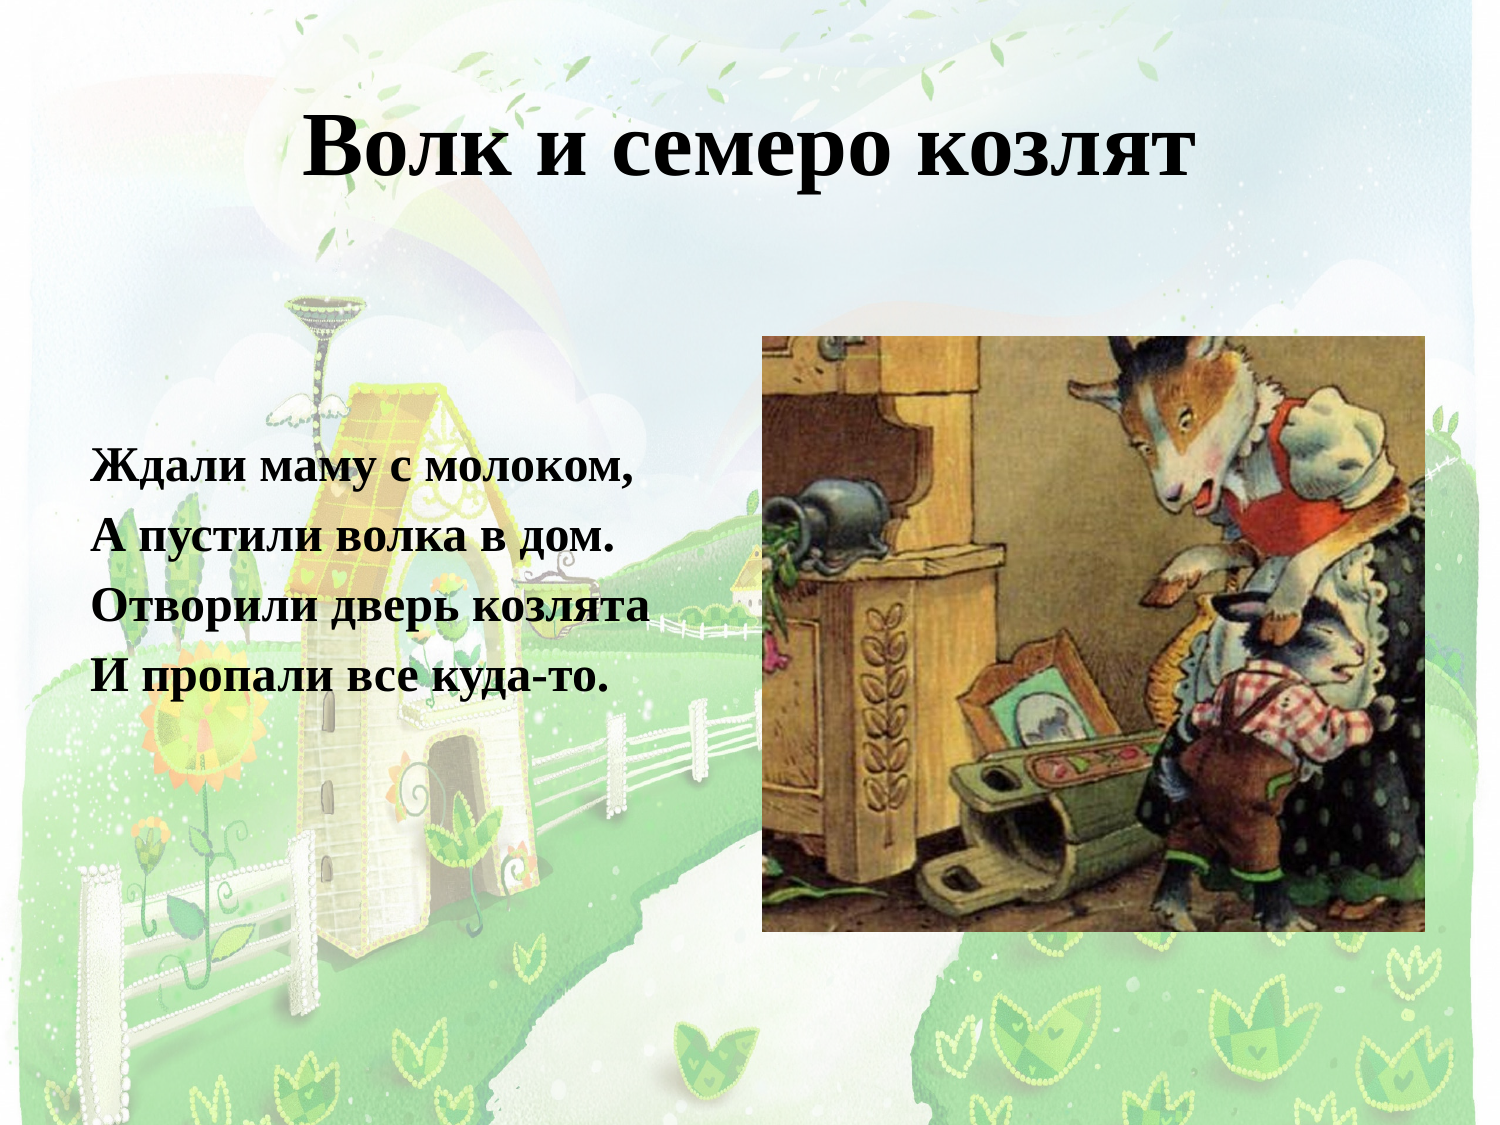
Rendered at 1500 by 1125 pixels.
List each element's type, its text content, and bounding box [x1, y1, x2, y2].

list Ждали маму с молоком, А пустили волка в дом. Отворили дверь козлята И пропали все куда-то. [75, 262, 738, 1005]
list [762, 335, 1426, 932]
title Волк и семеро козлят [75, 45, 1425, 233]
